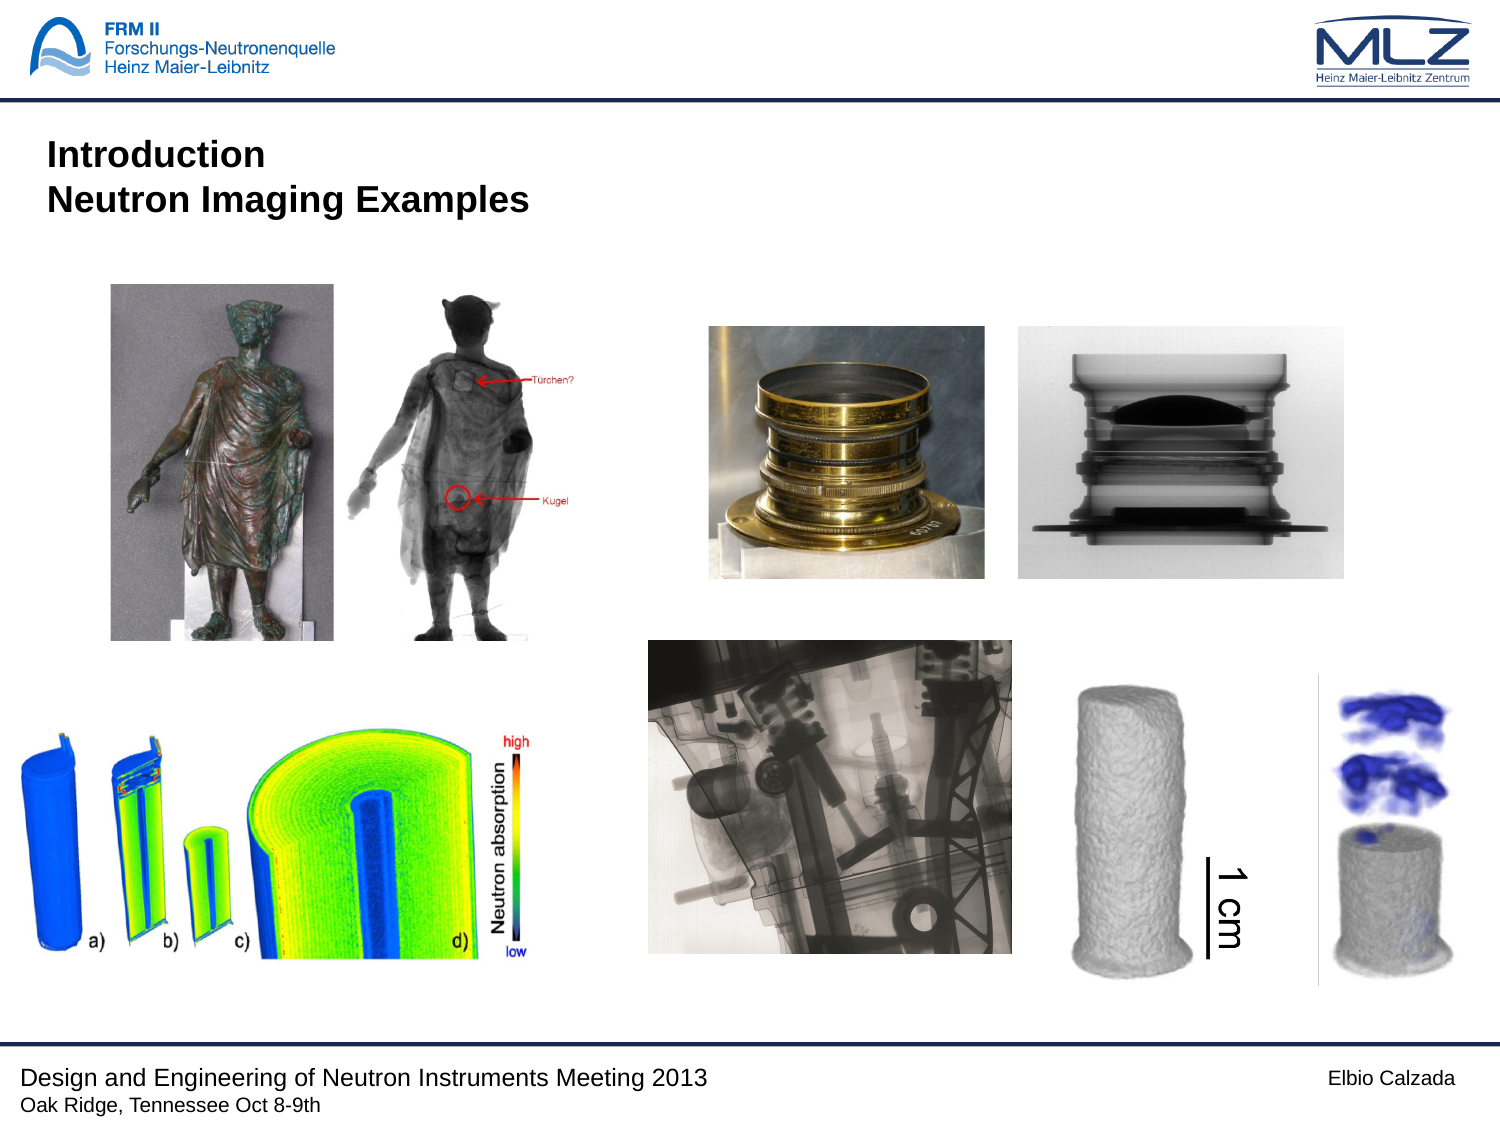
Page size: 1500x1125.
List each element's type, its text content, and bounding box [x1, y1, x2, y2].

text_box Introduction Neutron Imaging Examples [32, 122, 546, 228]
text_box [5, 284, 1478, 986]
picture [647, 640, 1013, 954]
picture [1312, 13, 1473, 88]
picture [30, 17, 335, 76]
